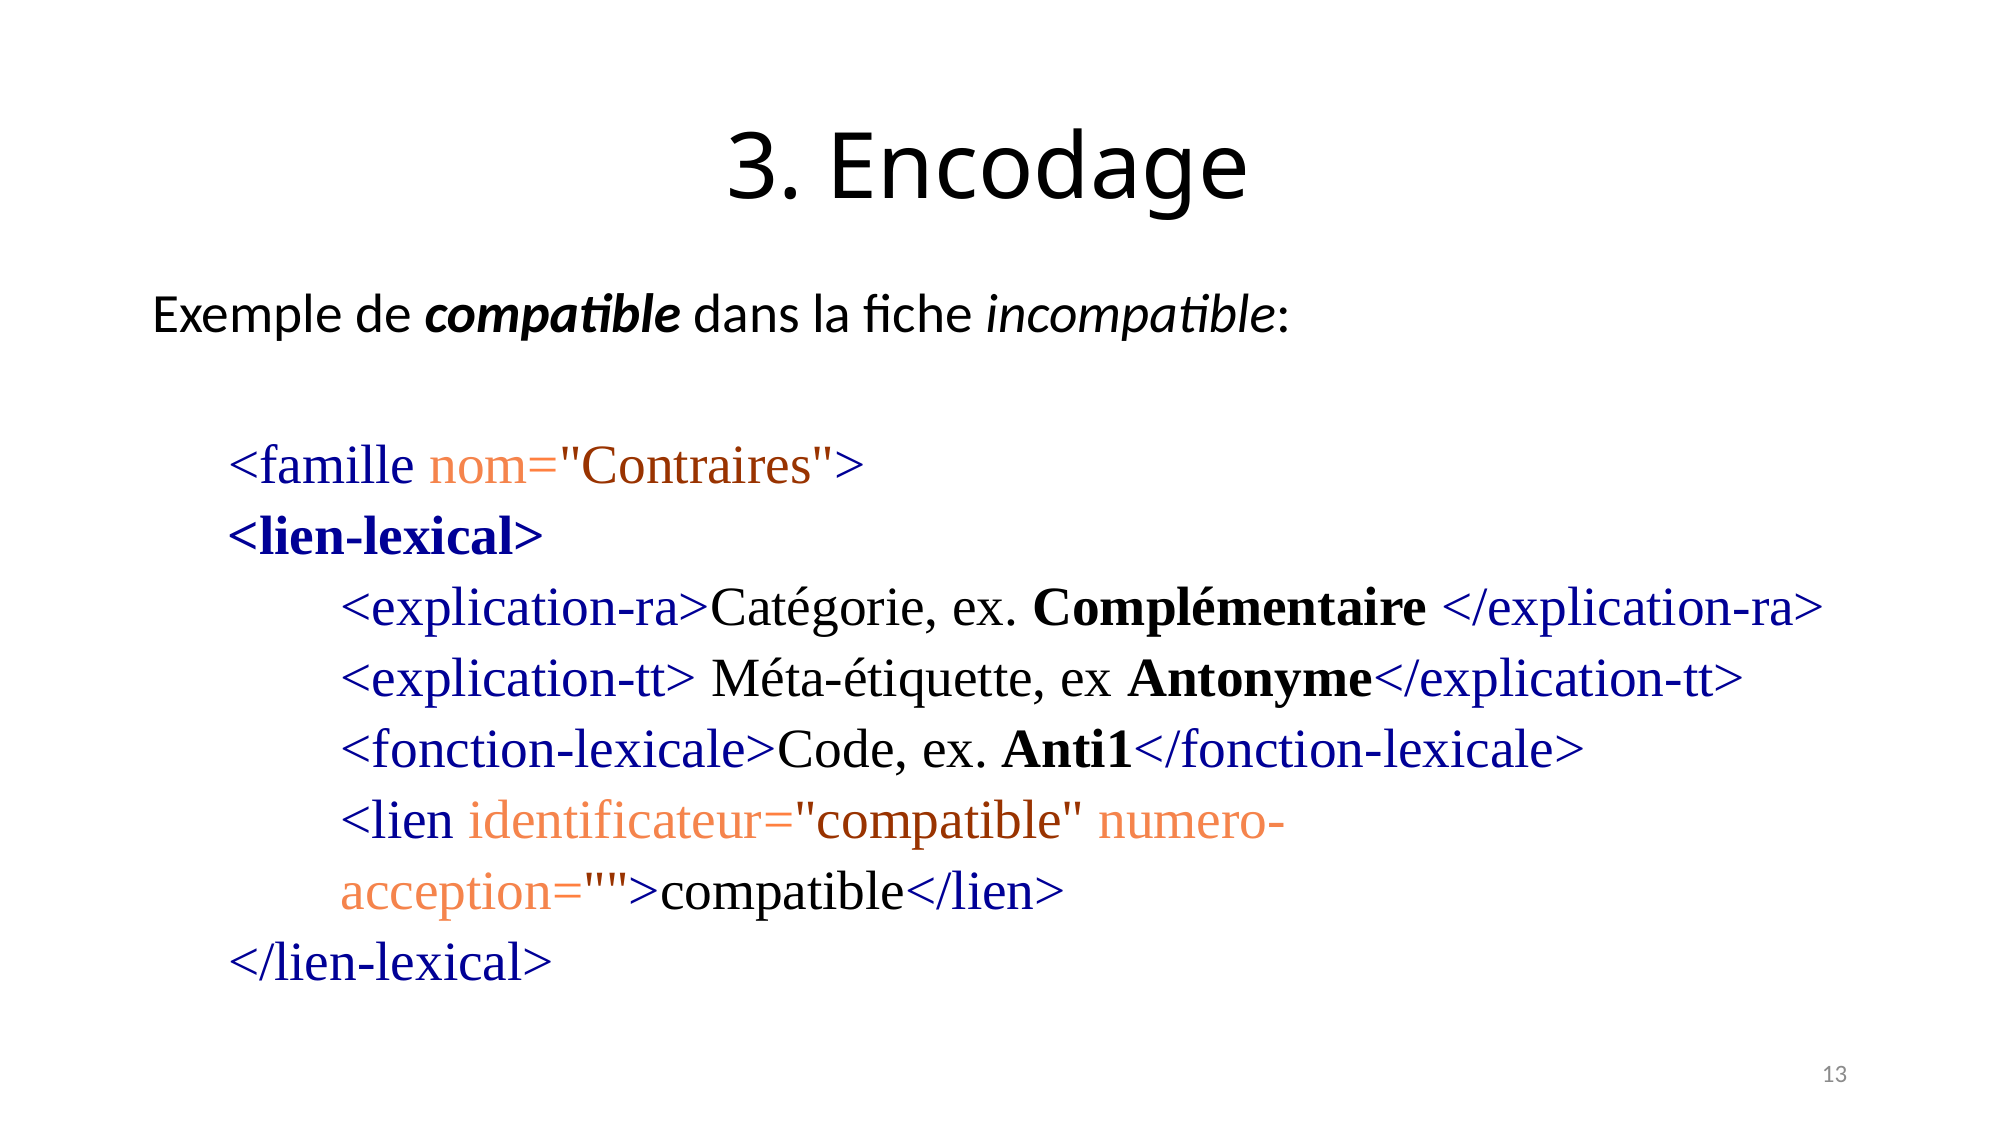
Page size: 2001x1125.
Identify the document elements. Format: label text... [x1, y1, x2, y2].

list Exemple de compatible dans la fiche incompatible: <famille nom="Contraires"> <lien-lexical> <explication-ra>Catégorie, ex. Complémentaire </explication-ra> <explication-tt> Méta-étiquette, ex Antonyme</explication-tt> <fonction-lexicale>Code, ex. Anti1</fonction-lexicale> <lien identificateur="compatible" numero-acception="">compatible</lien> </lien-lexical> [137, 277, 1863, 1014]
title 3. Encodage [137, 59, 1863, 277]
slide_number 13 [1412, 1042, 1863, 1103]
